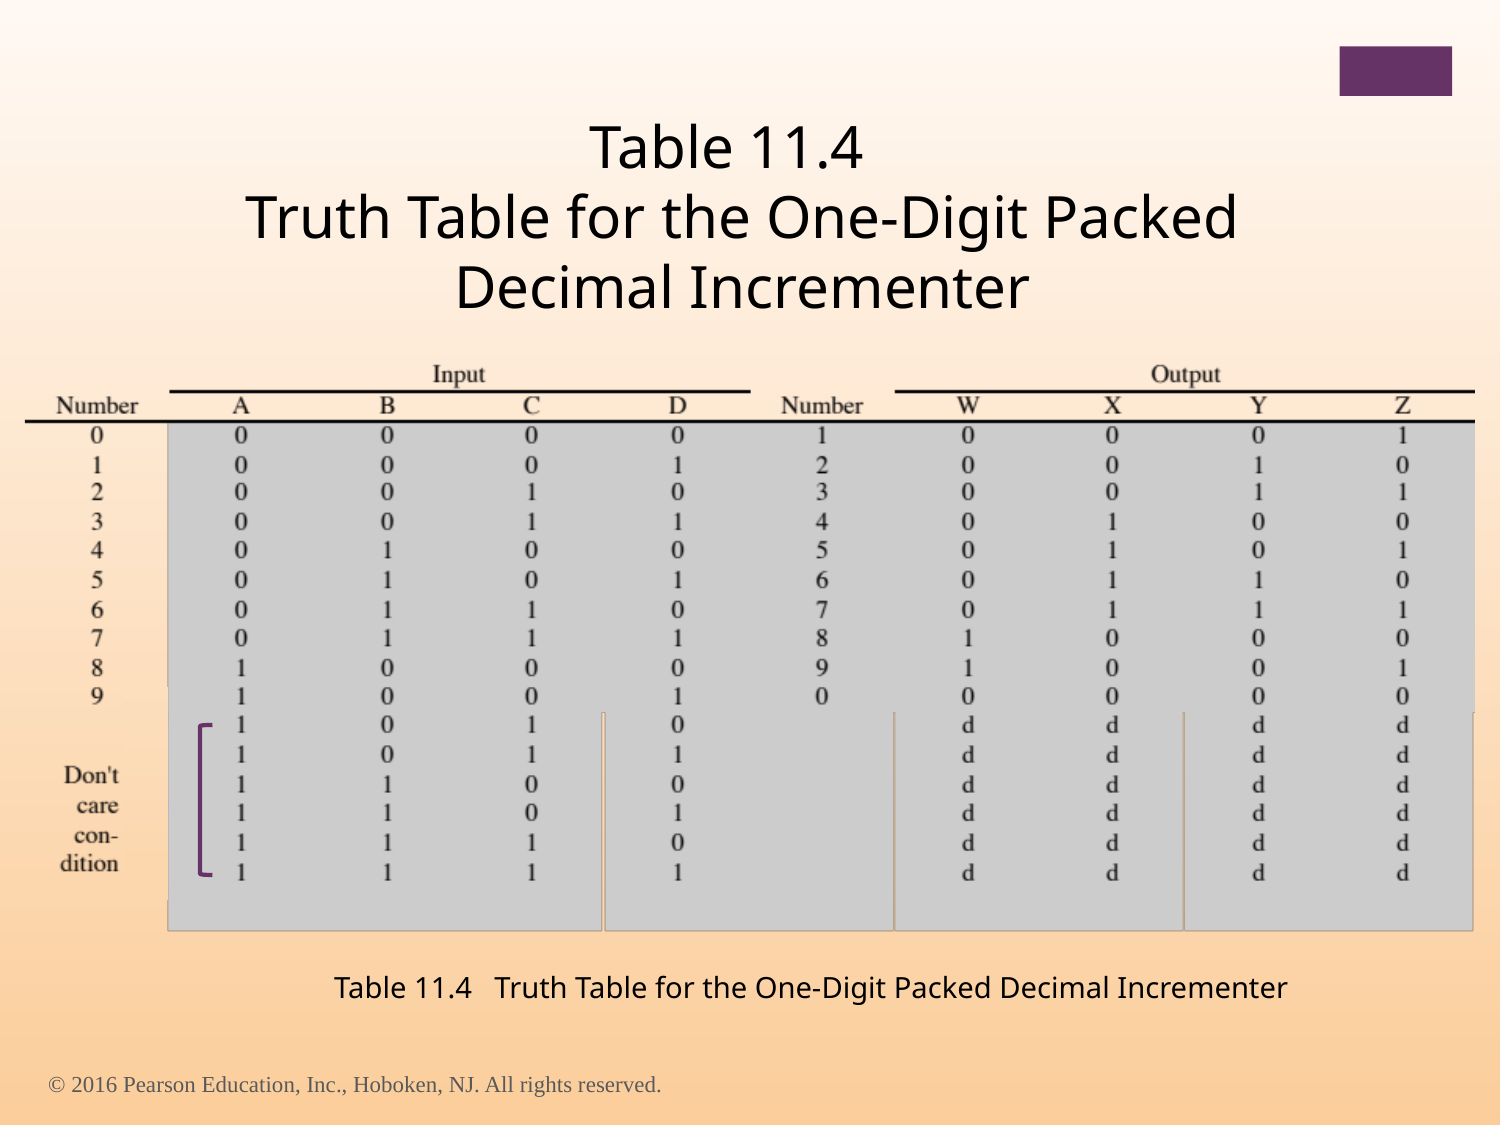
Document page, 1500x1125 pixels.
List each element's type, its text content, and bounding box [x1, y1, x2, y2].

picture [24, 361, 1476, 955]
text_box Table 11.4 Truth Table for the One-Digit Packed Decimal Incrementer [319, 964, 1311, 1013]
footer © 2016 Pearson Education, Inc., Hoboken, NJ. All rights reserved. [33, 1053, 1038, 1114]
text_box Table 11.4 Truth Table for the One-Digit Packed Decimal Incrementer [0, 103, 1500, 328]
